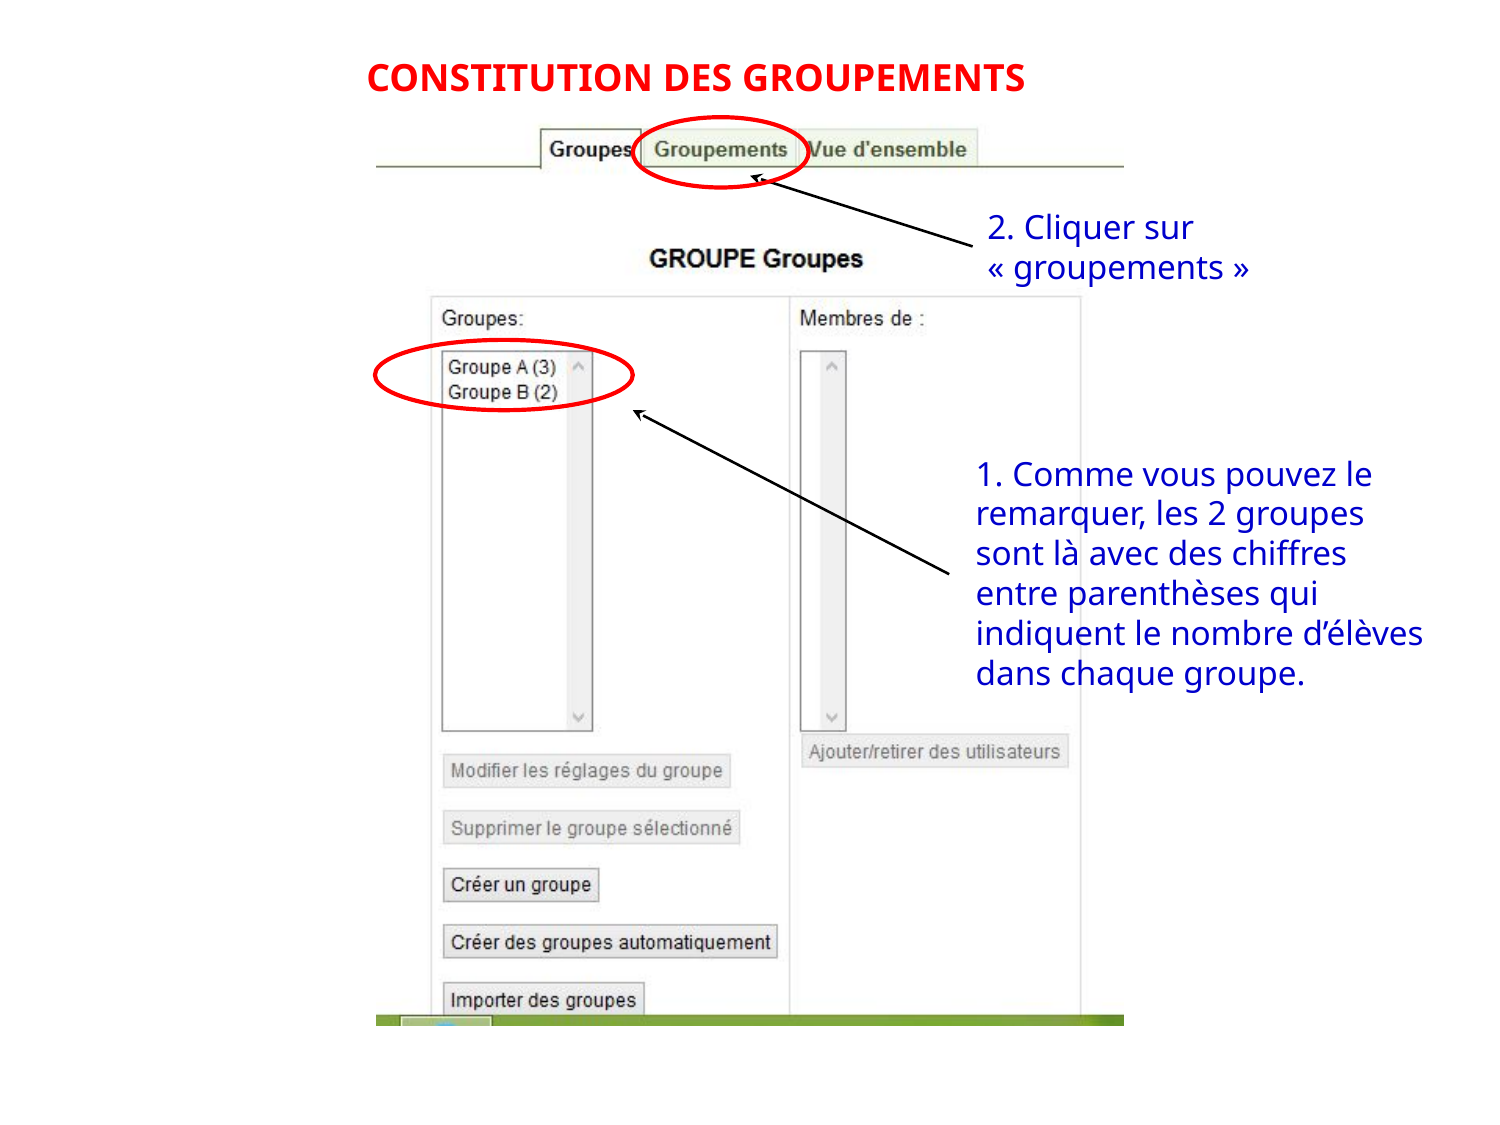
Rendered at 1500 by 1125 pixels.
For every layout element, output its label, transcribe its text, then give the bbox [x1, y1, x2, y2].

text_box CONSTITUTION DES GROUPEMENTS [351, 46, 1336, 107]
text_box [632, 409, 950, 575]
text_box 2. Cliquer sur « groupements » [1127, 199, 1465, 294]
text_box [749, 175, 973, 248]
text_box 1. Comme vous pouvez le remarquer, les 2 groupes sont là avec des chiffres entre parenthèses qui indiquent le nombre d’élèves dans chaque groupe. [1127, 445, 1453, 700]
picture [376, 98, 1124, 1026]
